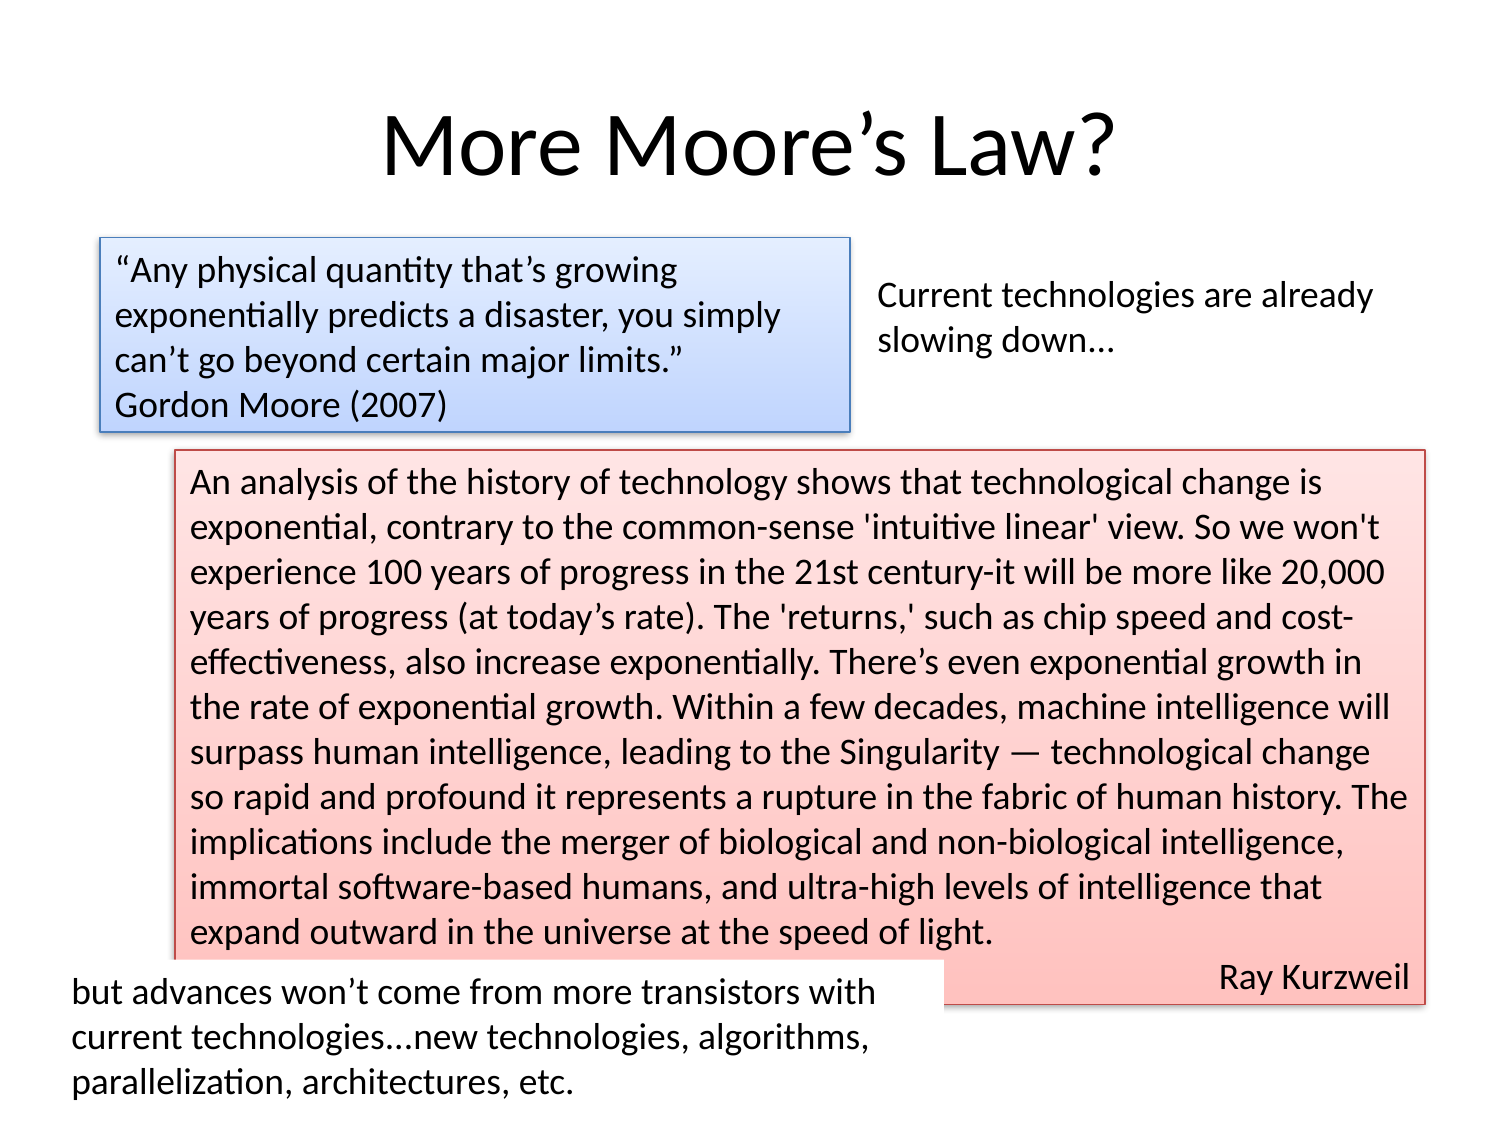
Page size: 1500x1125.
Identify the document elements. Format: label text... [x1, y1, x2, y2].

text_box Current technologies are already slowing down... [862, 262, 1425, 368]
text_box An analysis of the history of technology shows that technological change is exponential, contrary to the common-sense 'intuitive linear' view. So we won't experience 100 years of progress in the 21st century-it will be more like 20,000 years of progress (at today’s rate). The 'returns,' such as chip speed and cost-effectiveness, also increase exponentially. There’s even exponential growth in the rate of exponential growth. Within a few decades, machine intelligence will surpass human intelligence, leading to the Singularity — technological change so rapid and profound it represents a rupture in the fabric of human history. The implications include the merger of biological and non-biological intelligence, immortal software-based humans, and ultra-high levels of intelligence that expand outward in the universe at the speed of light. Ray Kurzweil [174, 449, 1426, 1005]
title More Moore’s Law? [75, 45, 1425, 233]
text_box “Any physical quantity that’s growing exponentially predicts a disaster, you simply can’t go beyond certain major limits.” Gordon Moore (2007) [99, 237, 851, 433]
text_box but advances won’t come from more transistors with current technologies...new technologies, algorithms, parallelization, architectures, etc. [56, 959, 944, 1110]
